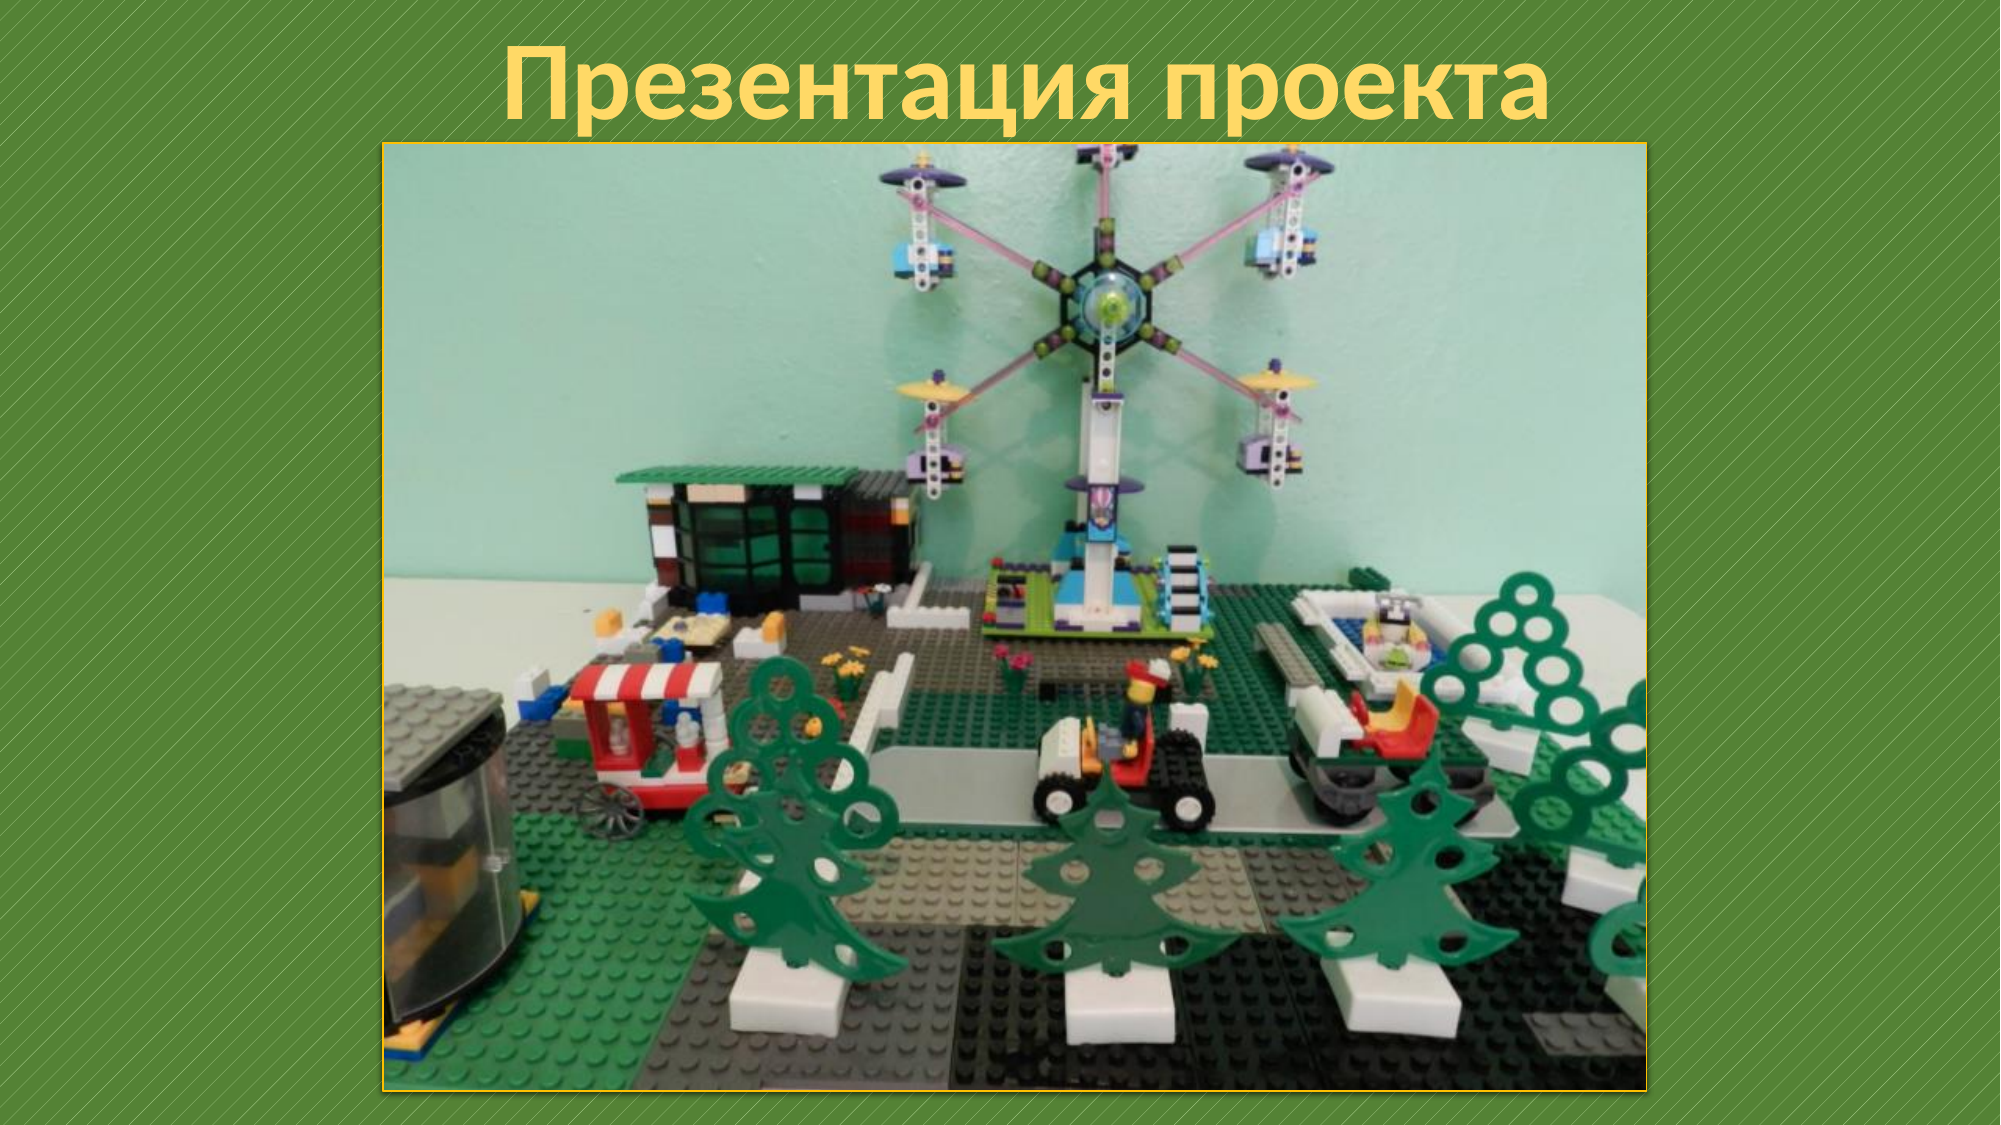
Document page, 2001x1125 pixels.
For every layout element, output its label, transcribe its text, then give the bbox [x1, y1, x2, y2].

picture [383, 143, 1647, 1091]
text_box Презентация проекта [412, 0, 1618, 140]
